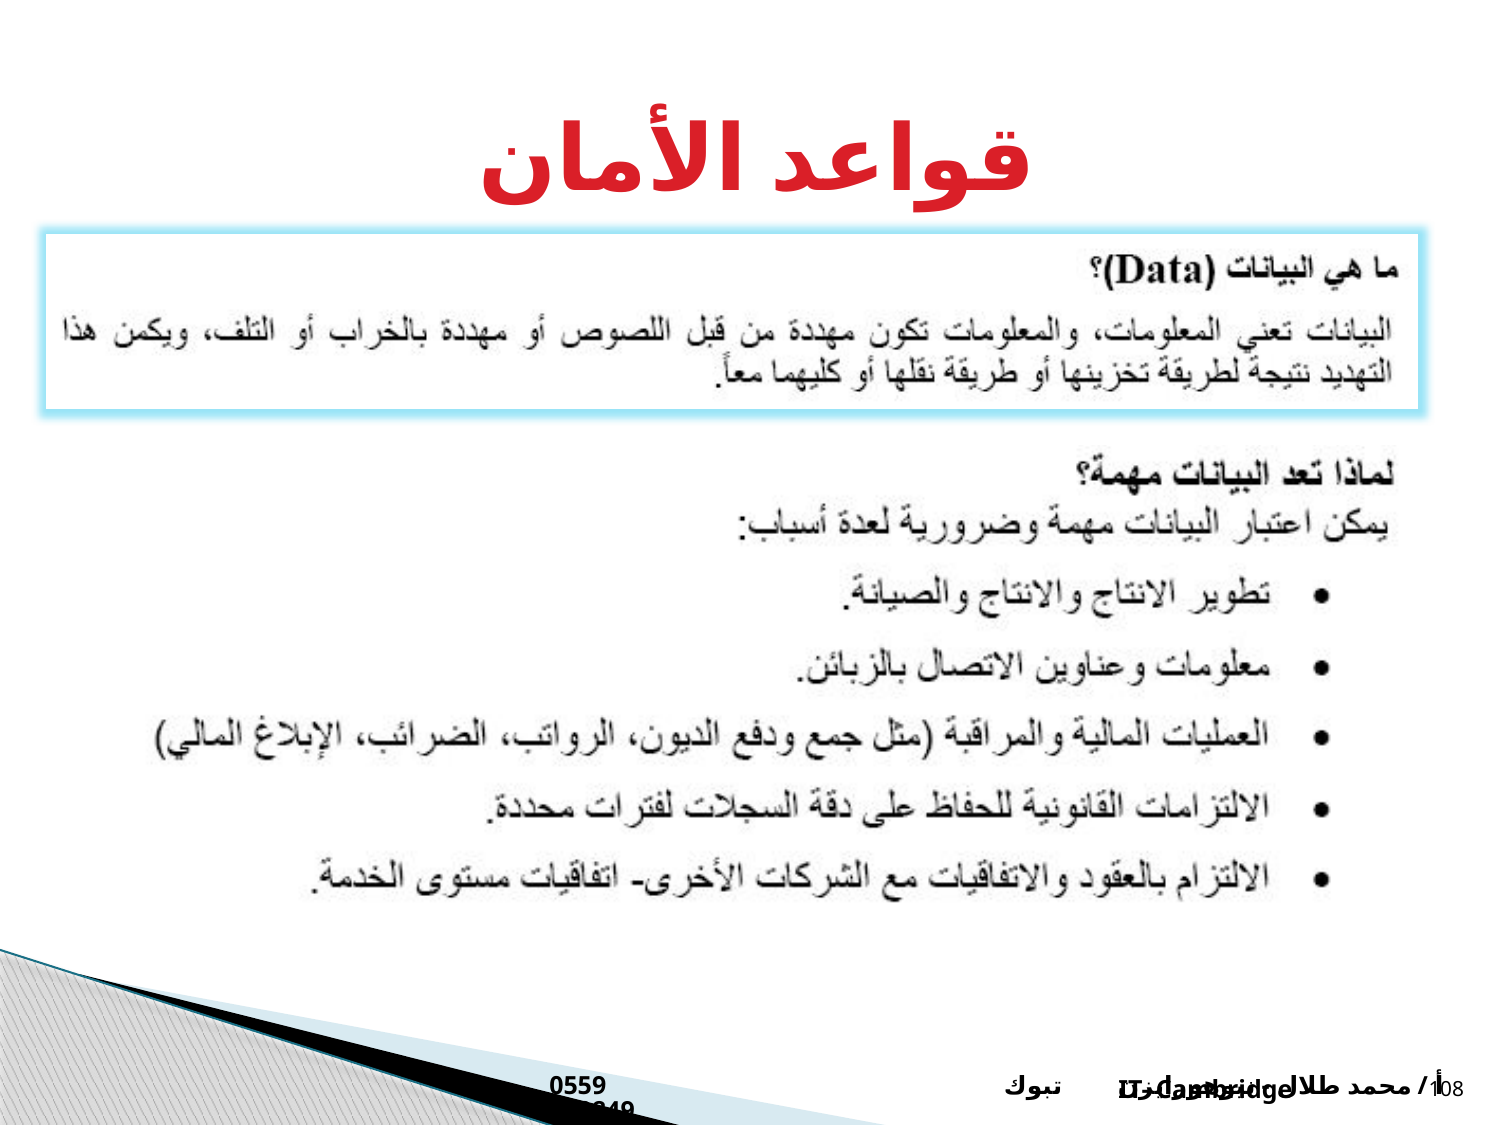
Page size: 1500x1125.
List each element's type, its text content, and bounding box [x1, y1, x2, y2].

footer أ / محمد طلال - نيوهورايزن تبوك 0559260849 [614, 1051, 1105, 1112]
picture [46, 234, 1419, 409]
text_box قواعد الأمان [81, 91, 1432, 217]
slide_number IT- Cambridge [1105, 1051, 1382, 1112]
picture [129, 445, 1407, 932]
slide_number 108 [1382, 1051, 1479, 1112]
